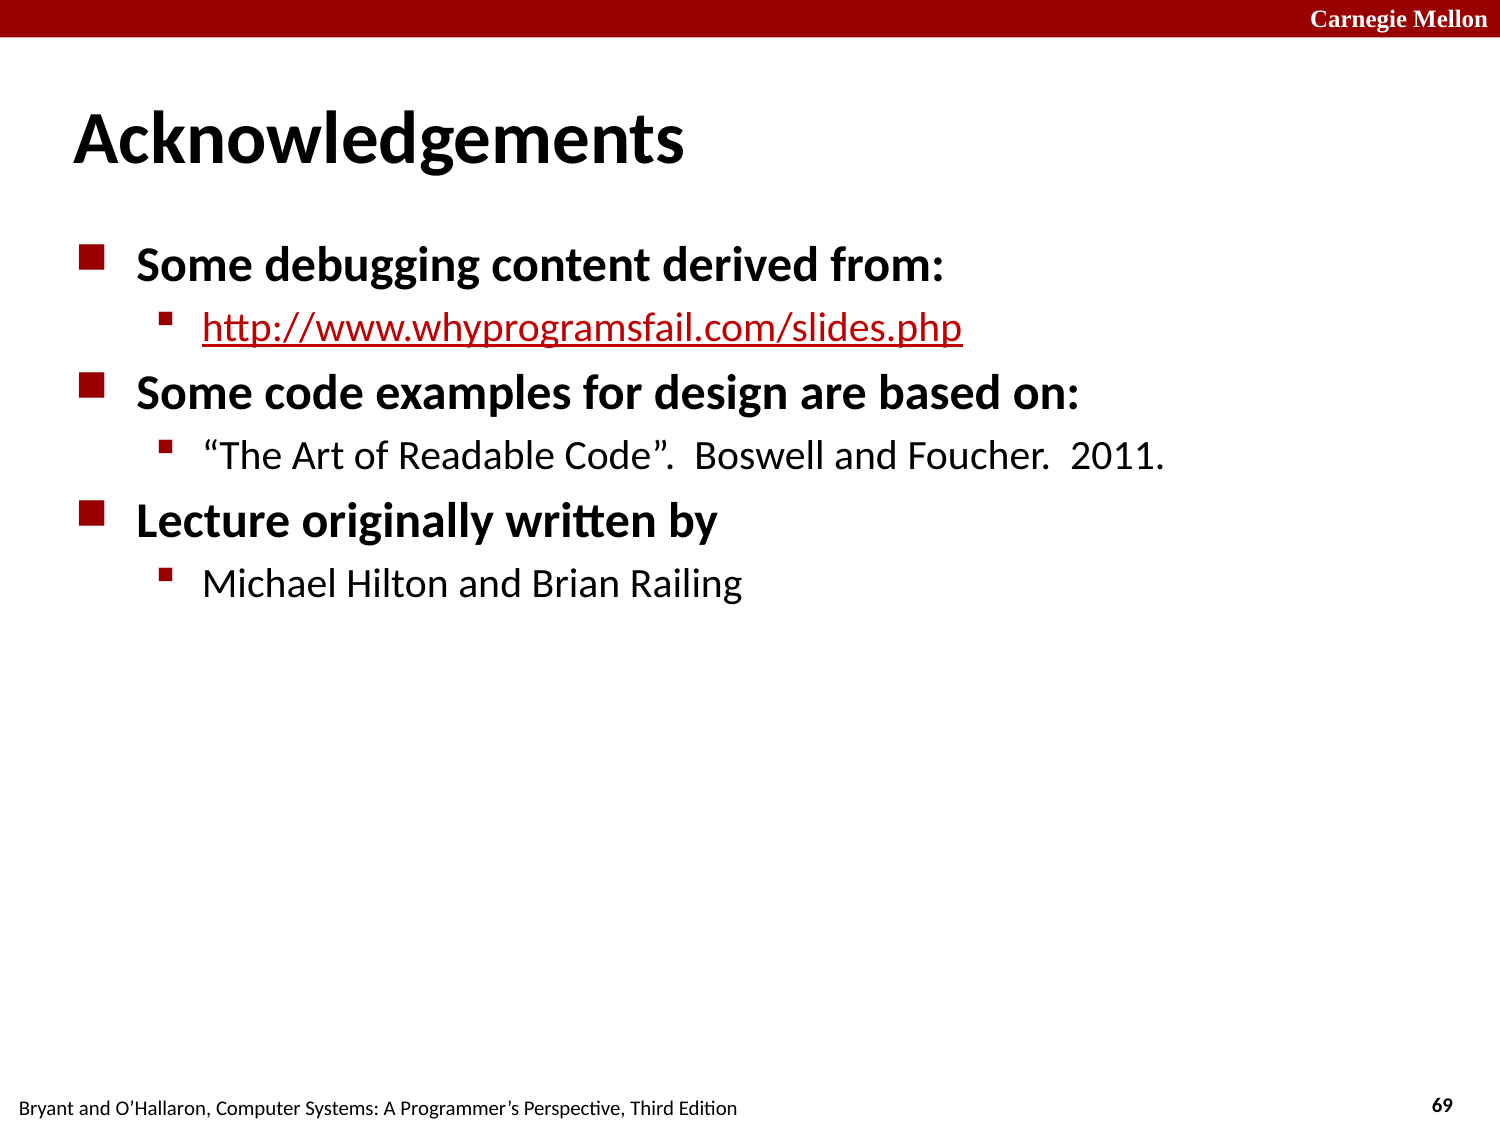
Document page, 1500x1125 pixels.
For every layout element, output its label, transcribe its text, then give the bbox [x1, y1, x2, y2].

title Acknowledgements [58, 71, 1305, 197]
list Some debugging content derived from: http://www.whyprogramsfail.com/slides.php Some code examples for design are based on: “The Art of Readable Code”. Boswell and Foucher. 2011. Lecture originally written by Michael Hilton and Brian Railing [64, 223, 1361, 1040]
